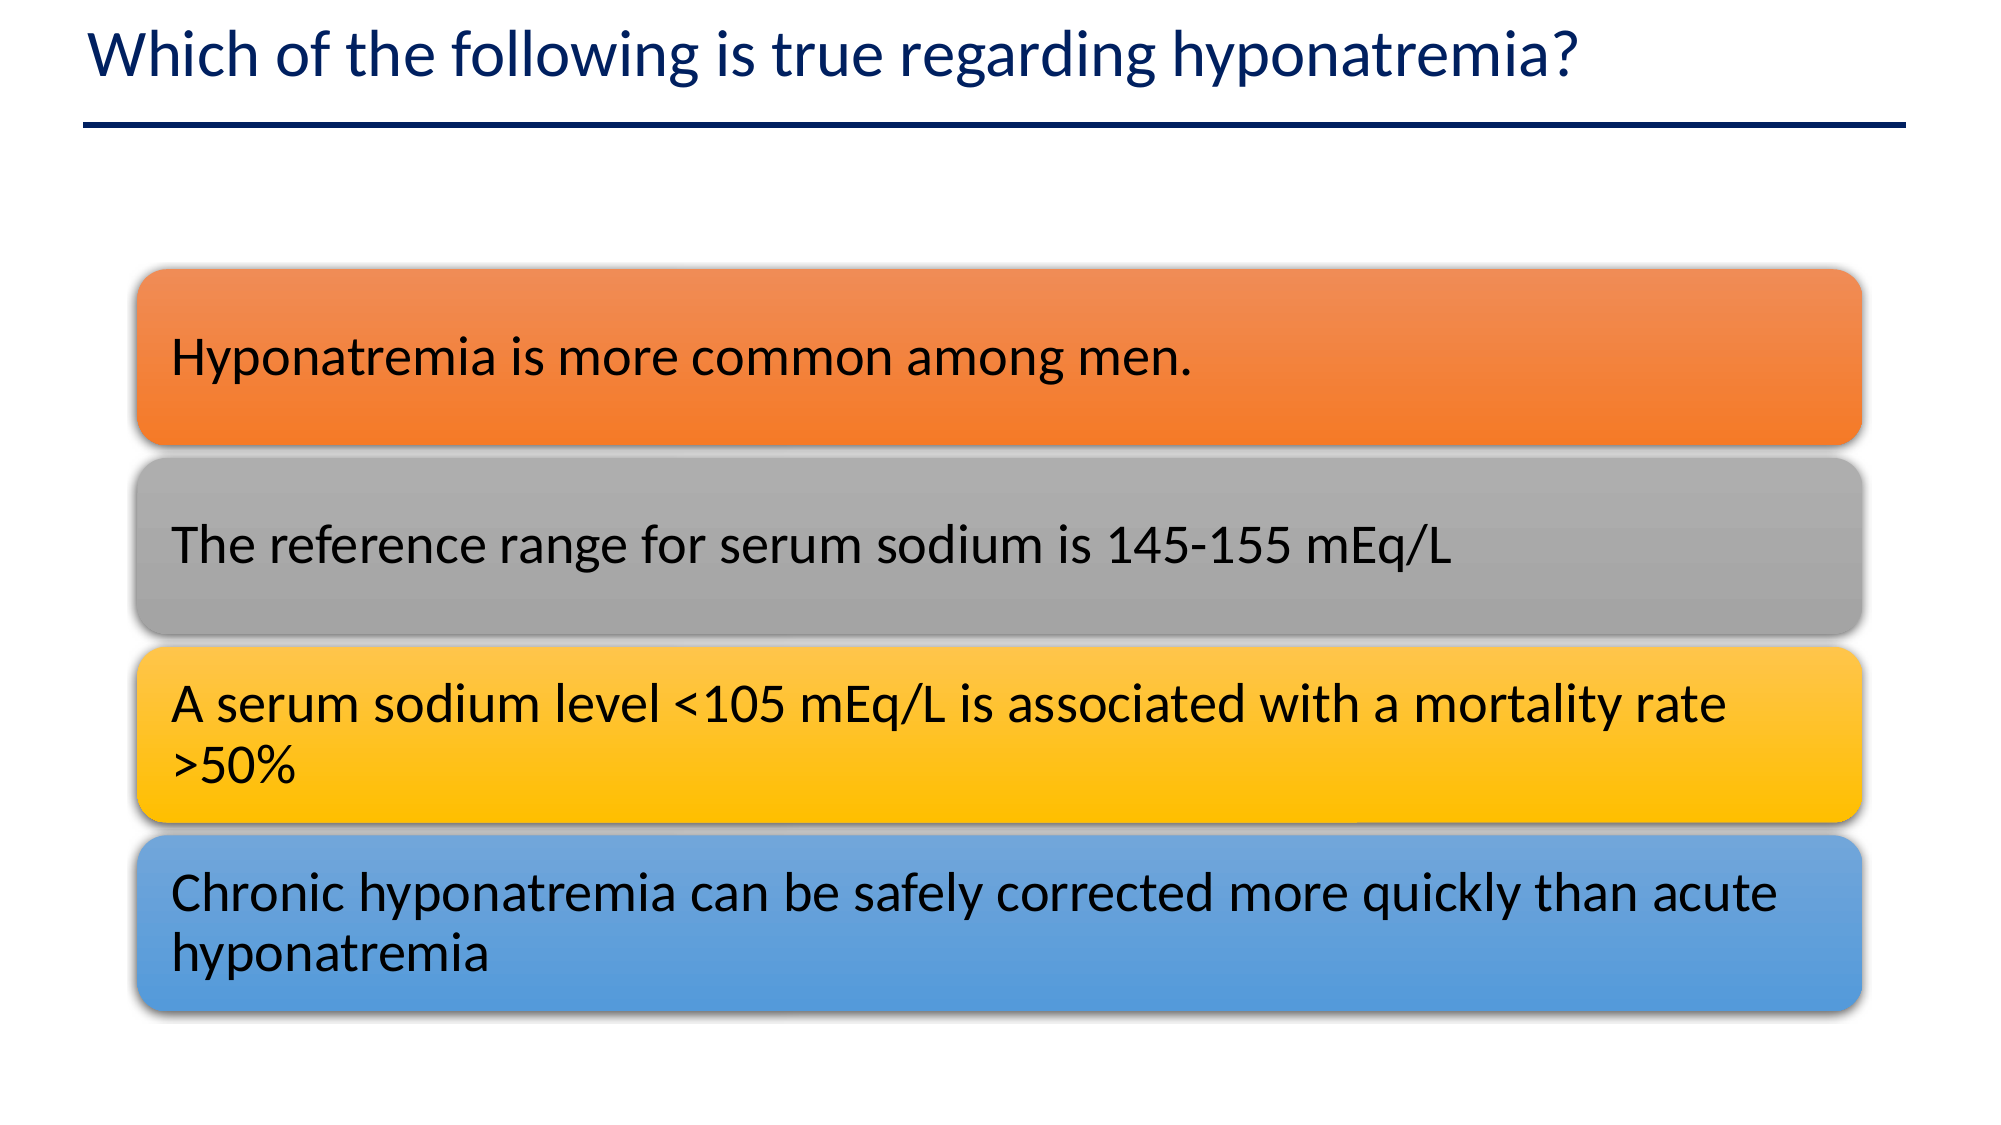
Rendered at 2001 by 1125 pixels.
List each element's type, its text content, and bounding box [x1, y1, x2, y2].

text_box Which of the following is true regarding hyponatremia? [72, 2, 1928, 98]
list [137, 267, 1863, 1014]
